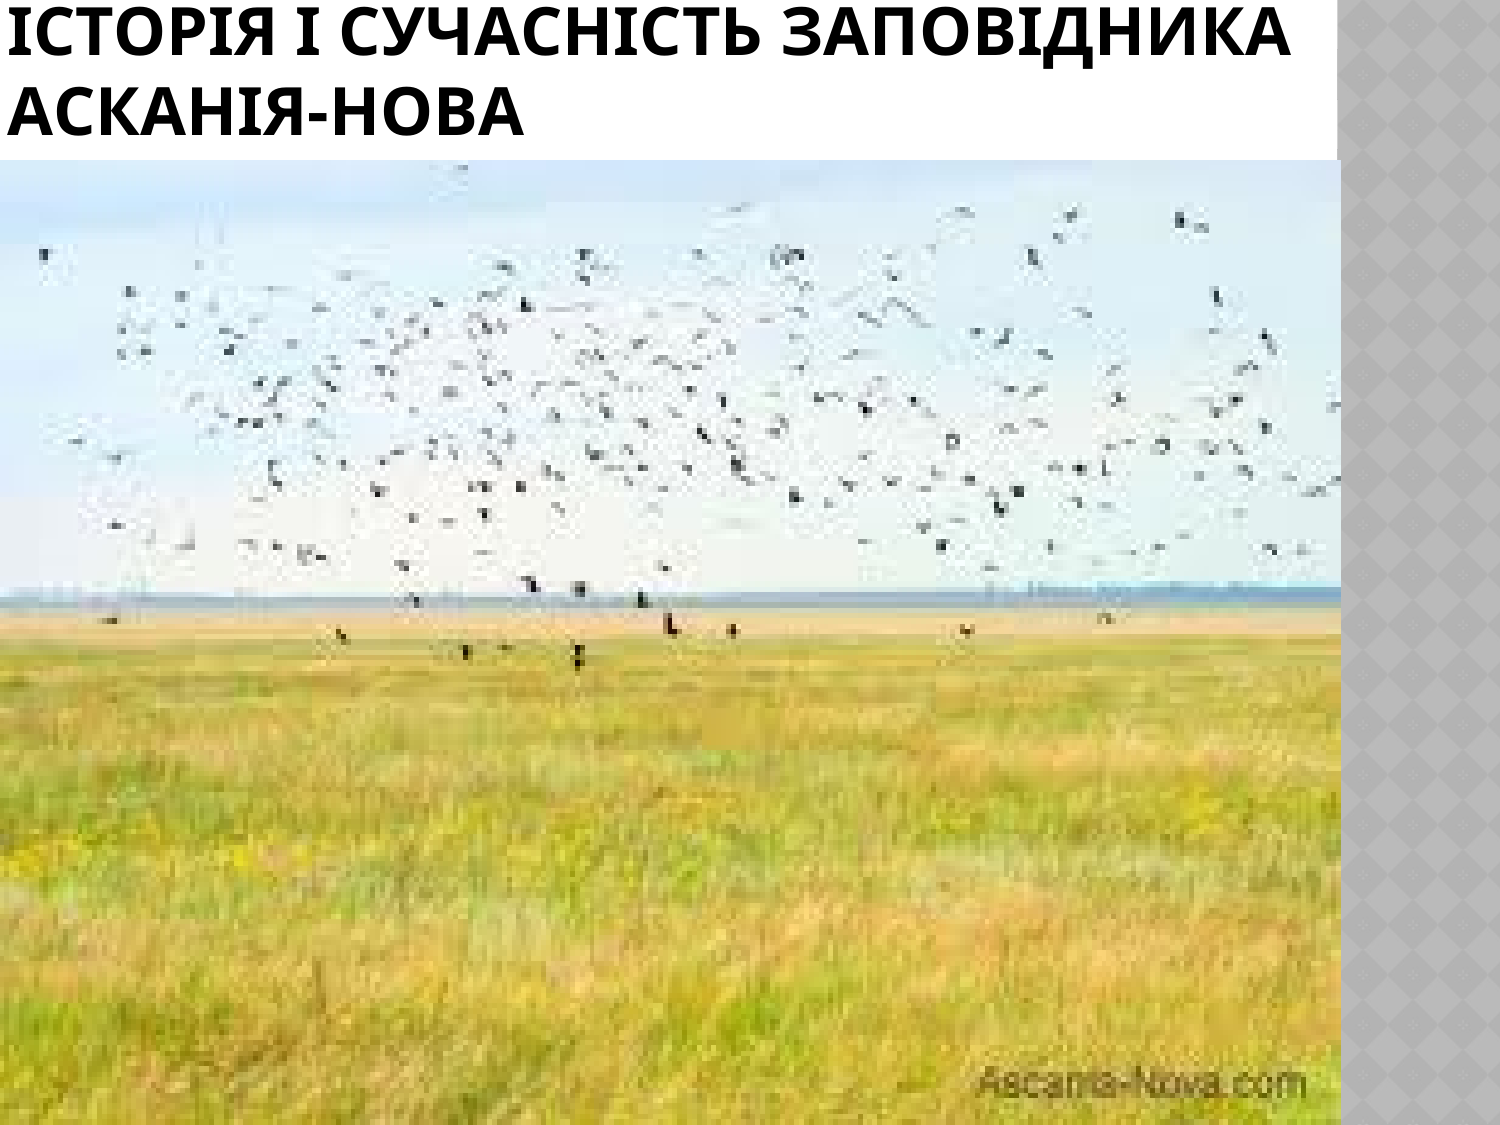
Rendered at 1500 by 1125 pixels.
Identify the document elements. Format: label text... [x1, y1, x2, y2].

title Історія і сучасність заповідника Асканія-Нова [0, 19, 1500, 149]
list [0, 160, 1341, 1125]
